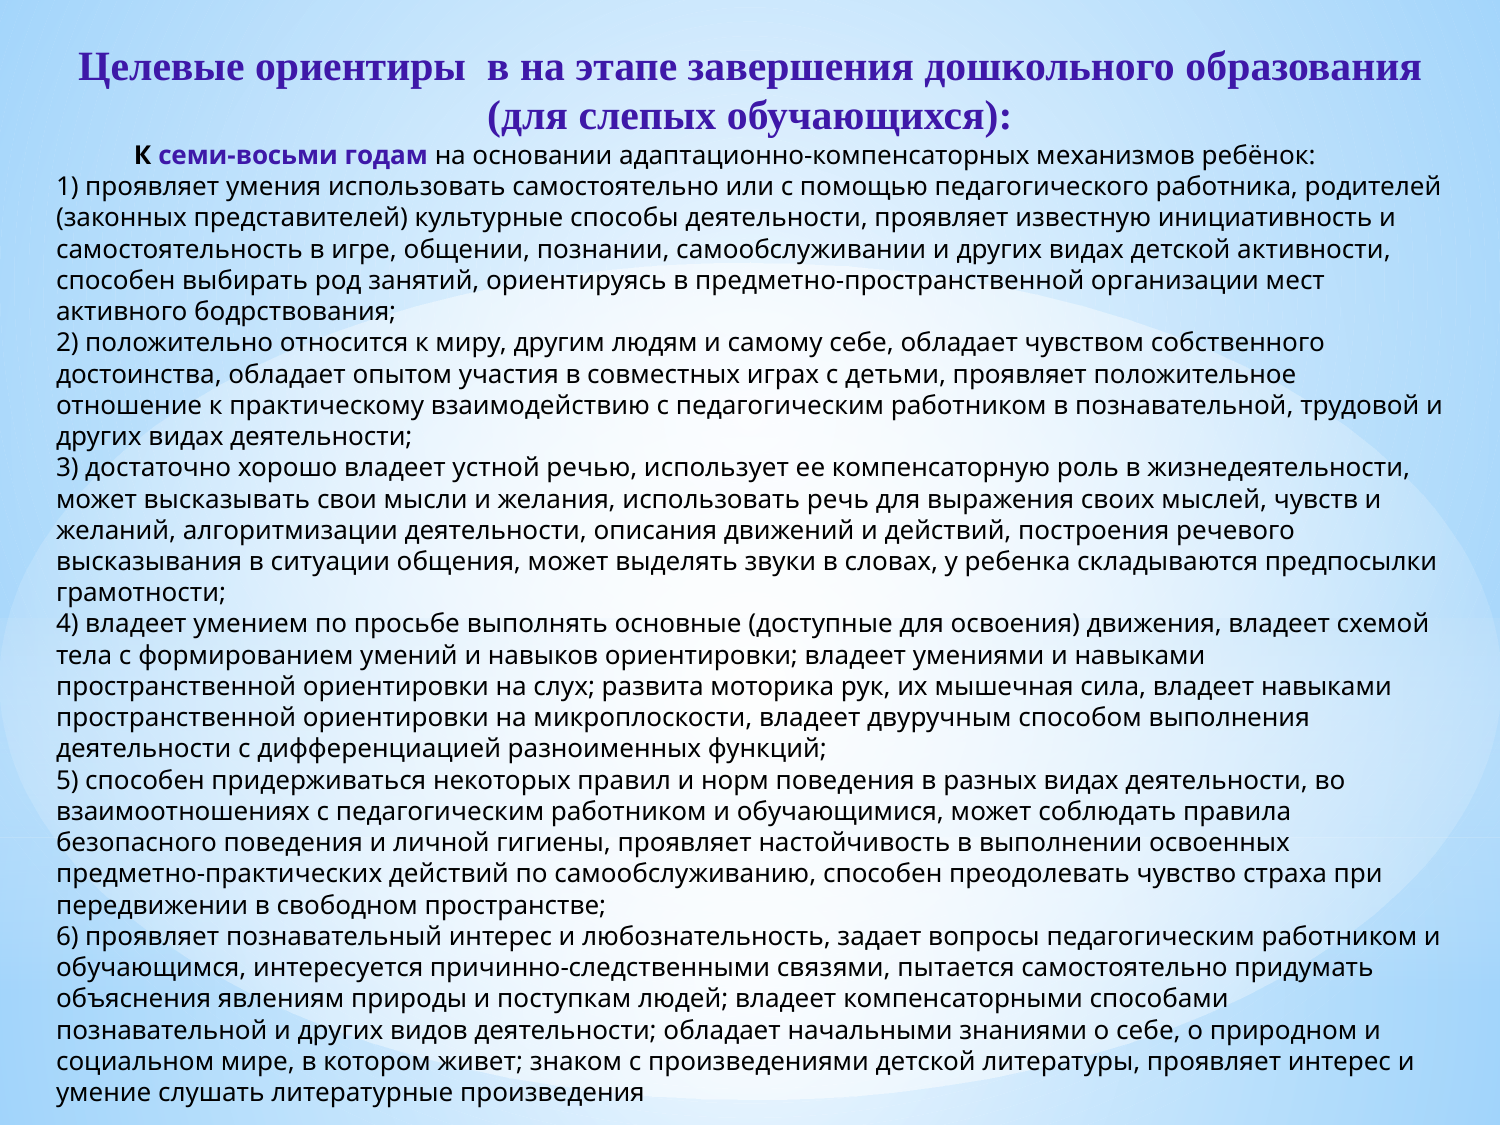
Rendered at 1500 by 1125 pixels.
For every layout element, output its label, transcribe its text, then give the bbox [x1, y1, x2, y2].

text_box Целевые ориентиры в на этапе завершения дошкольного образования (для слепых обучающихся): К семи-восьми годам на основании адаптационно-компенсаторных механизмов ребёнок: 1) проявляет умения использовать самостоятельно или с помощью педагогического работника, родителей (законных представителей) культурные способы деятельности, проявляет известную инициативность и самостоятельность в игре, общении, познании, самообслуживании и других видах детской активности, способен выбирать род занятий, ориентируясь в предметно-пространственной организации мест активного бодрствования; 2) положительно относится к миру, другим людям и самому себе, обладает чувством собственного достоинства, обладает опытом участия в совместных играх с детьми, проявляет положительное отношение к практическому взаимодействию с педагогическим работником в познавательной, трудовой и других видах деятельности; 3) достаточно хорошо владеет устной речью, использует ее компенсаторную роль в жизнедеятельности, может высказывать свои мысли и желания, использовать речь для выражения своих мыслей, чувств и желаний, алгоритмизации деятельности, описания движений и действий, построения речевого высказывания в ситуации общения, может выделять звуки в словах, у ребенка складываются предпосылки грамотности; 4) владеет умением по просьбе выполнять основные (доступные для освоения) движения, владеет схемой тела с формированием умений и навыков ориентировки; владеет умениями и навыками пространственной ориентировки на слух; развита моторика рук, их мышечная сила, владеет навыками пространственной ориентировки на микроплоскости, владеет двуручным способом выполнения деятельности с дифференциацией разноименных функций; 5) способен придерживаться некоторых правил и норм поведения в разных видах деятельности, во взаимоотношениях с педагогическим работником и обучающимися, может соблюдать правила безопасного поведения и личной гигиены, проявляет настойчивость в выполнении освоенных предметно-практических действий по самообслуживанию, способен преодолевать чувство страха при передвижении в свободном пространстве; 6) проявляет познавательный интерес и любознательность, задает вопросы педагогическим работником и обучающимся, интересуется причинно-следственными связями, пытается самостоятельно придумать объяснения явлениям природы и поступкам людей; владеет компенсаторными способами познавательной и других видов деятельности; обладает начальными знаниями о себе, о природном и социальном мире, в котором живет; знаком с произведениями детской литературы, проявляет интерес и умение слушать литературные произведения [41, 30, 1459, 1115]
